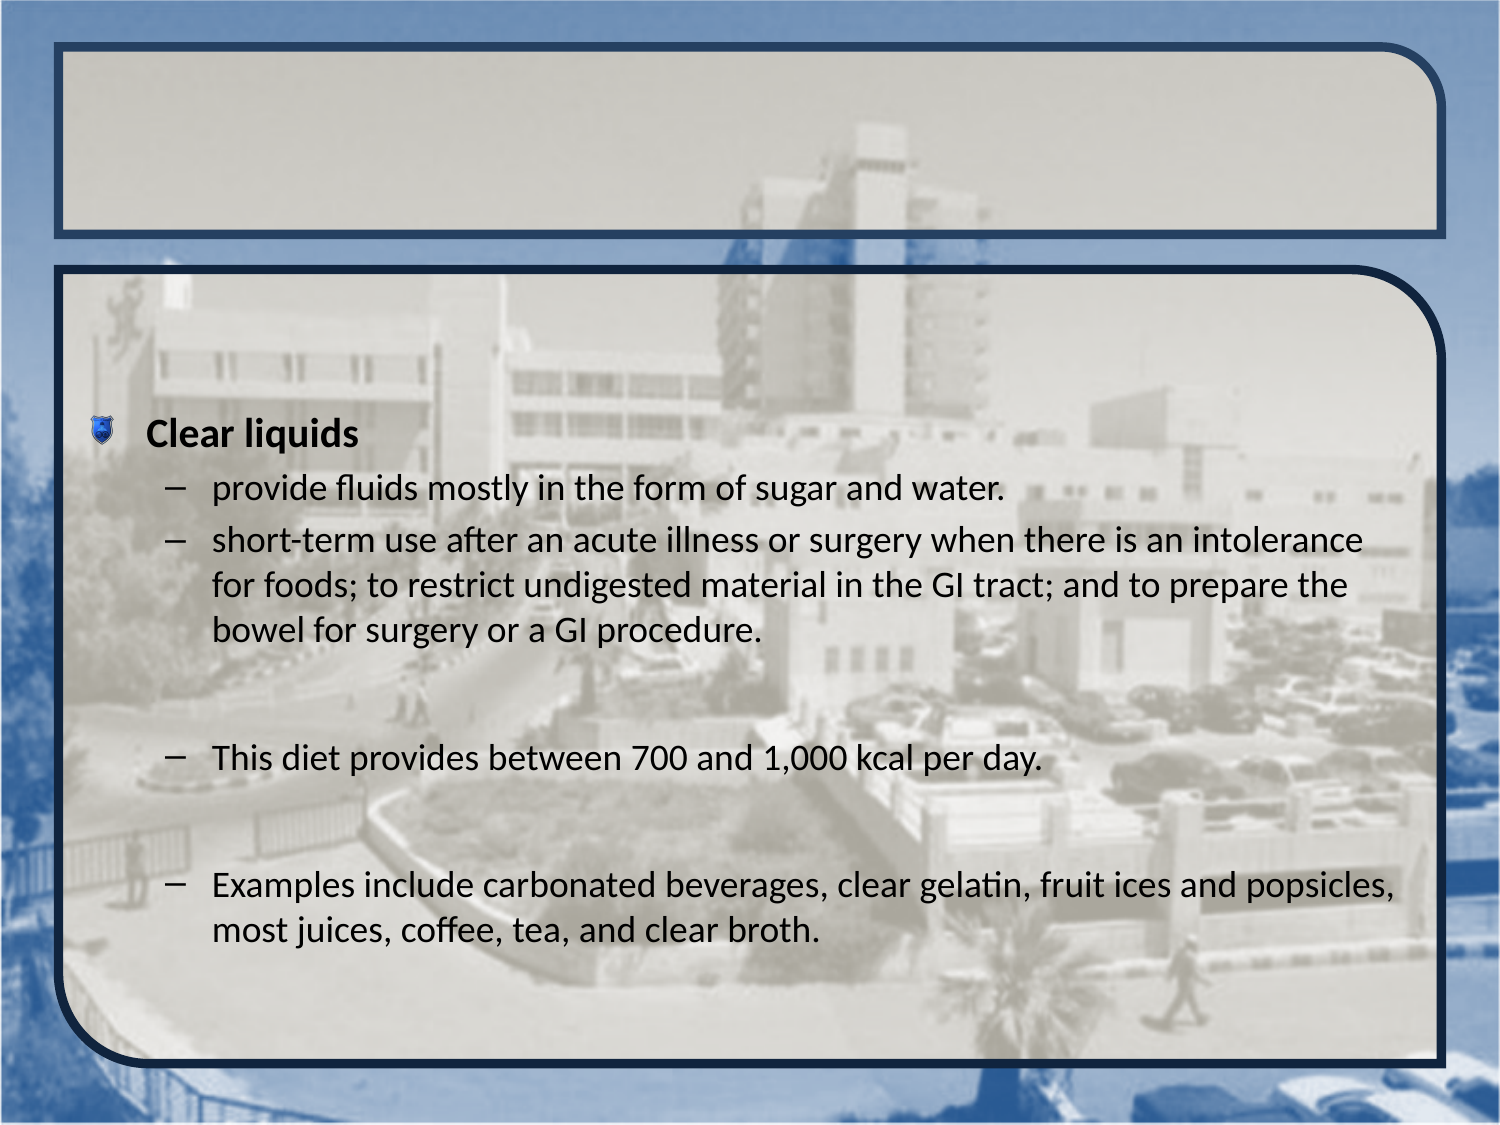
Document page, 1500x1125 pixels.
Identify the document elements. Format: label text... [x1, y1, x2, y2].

list Clear liquids provide fluids mostly in the form of sugar and water. short-term use after an acute illness or surgery when there is an intolerance for foods; to restrict undigested material in the GI tract; and to prepare the bowel for surgery or a GI procedure. This diet provides between 700 and 1,000 kcal per day. Examples include carbonated beverages, clear gelatin, fruit ices and popsicles, most juices, coffee, tea, and clear broth. [74, 281, 1426, 1006]
picture [90, 415, 114, 445]
